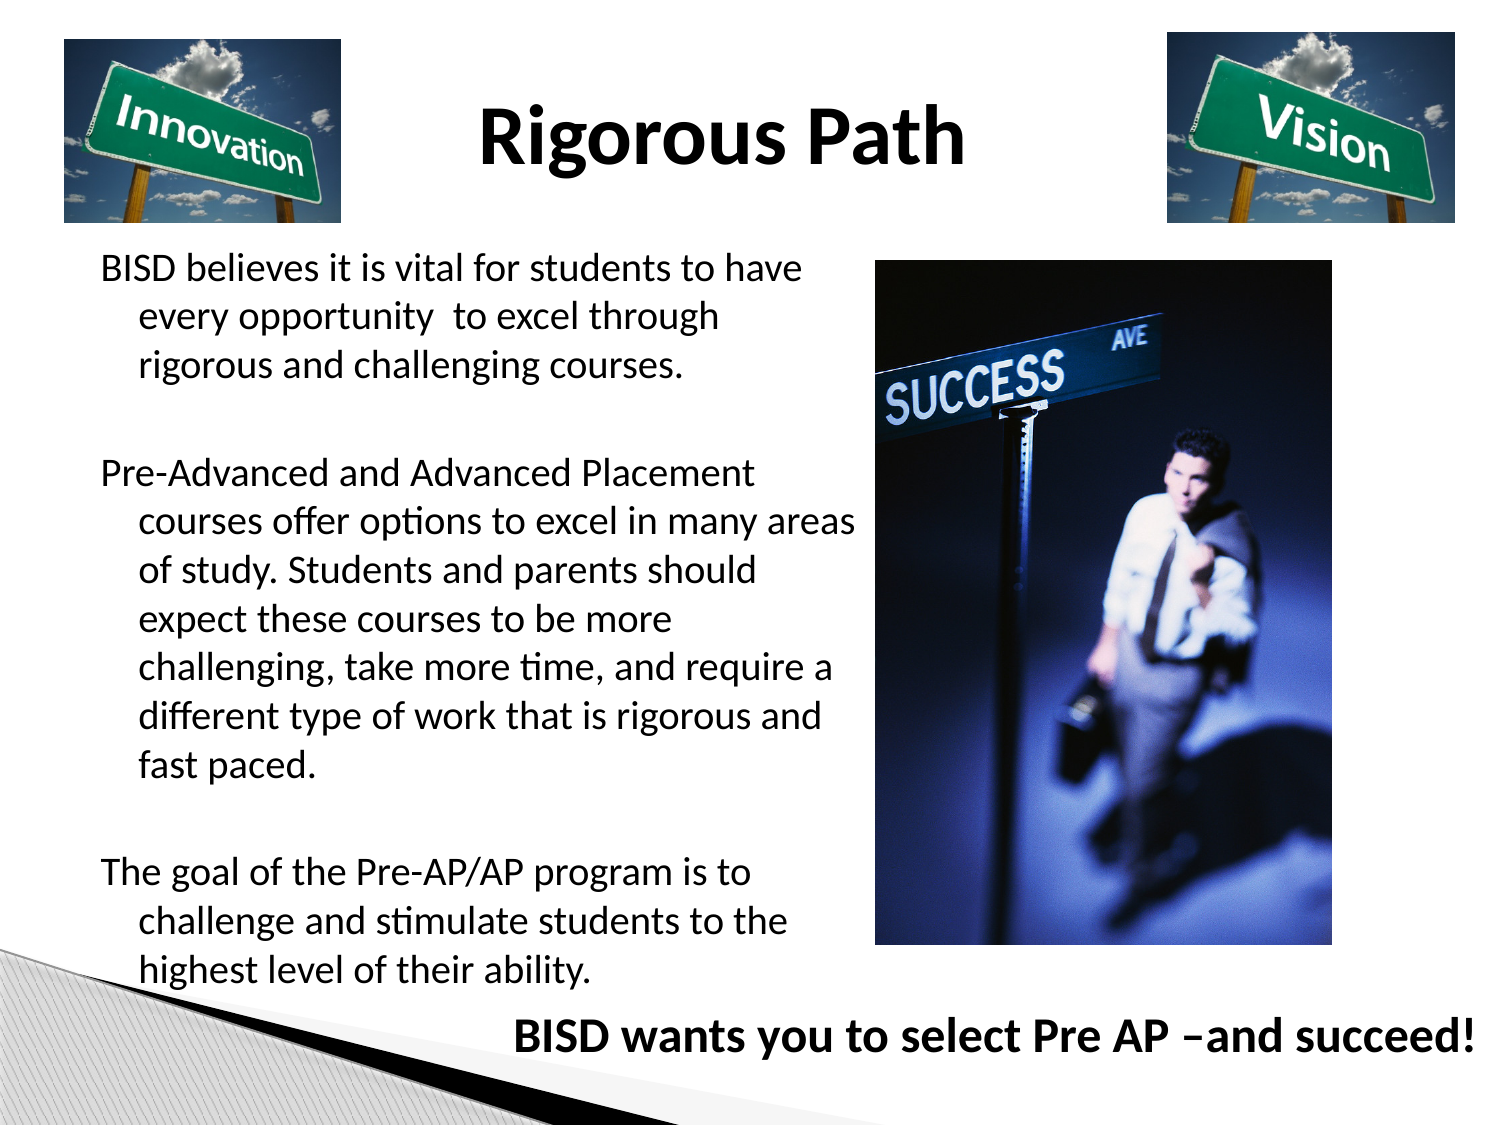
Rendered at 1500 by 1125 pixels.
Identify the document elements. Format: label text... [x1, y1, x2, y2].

picture [1167, 32, 1455, 224]
text_box BISD wants you to select Pre AP –and succeed! [498, 995, 1500, 1070]
picture [874, 260, 1332, 945]
picture [64, 39, 341, 224]
list BISD believes it is vital for students to have every opportunity to excel through rigorous and challenging courses. Pre-Advanced and Advanced Placement courses offer options to excel in many areas of study. Students and parents should expect these courses to be more challenging, take more time, and require a different type of work that is rigorous and fast paced. The goal of the Pre-AP/AP program is to challenge and stimulate students to the highest level of their ability. [69, 233, 876, 1000]
title Rigorous Path [463, 61, 1101, 199]
